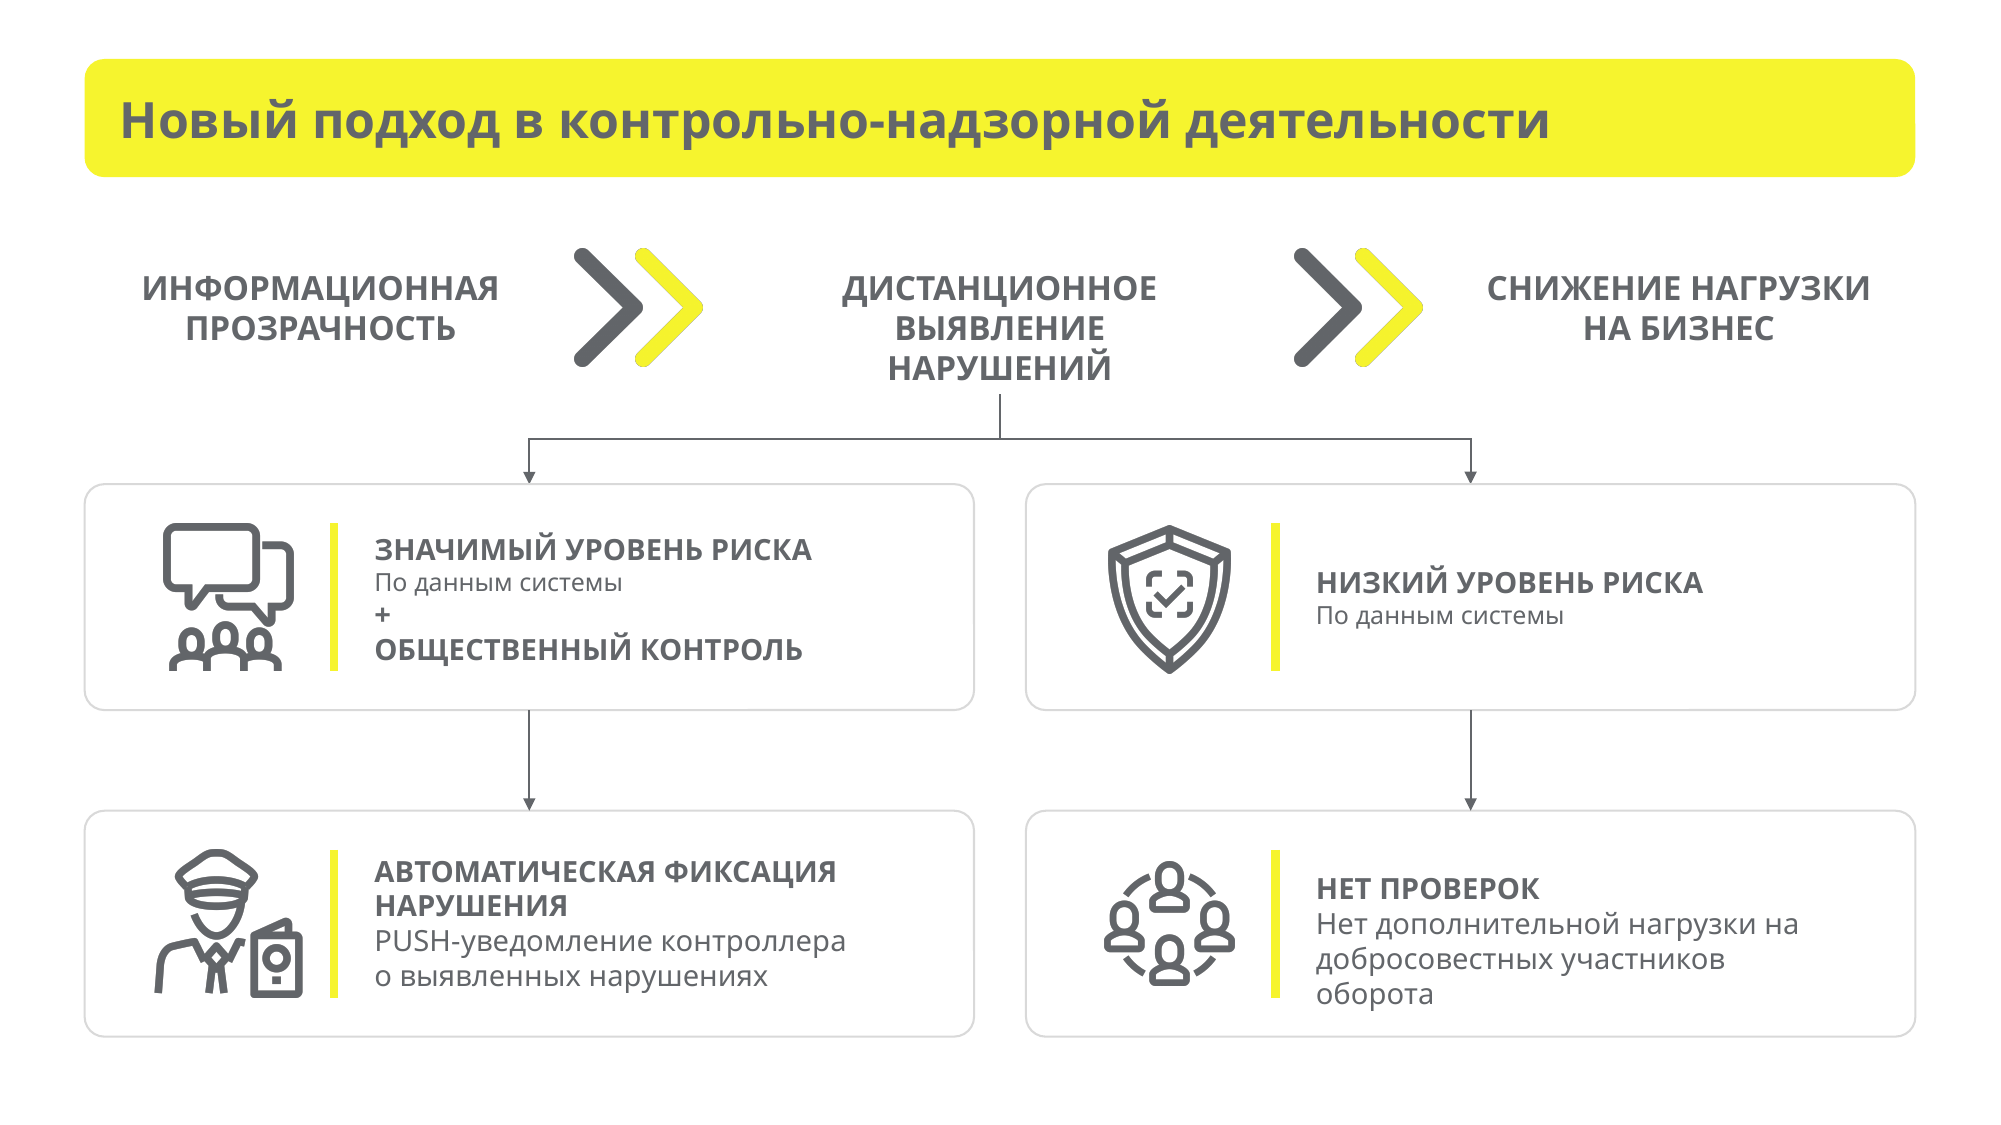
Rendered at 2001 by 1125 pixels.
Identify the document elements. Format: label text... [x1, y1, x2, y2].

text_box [574, 248, 700, 368]
text_box НИЗКИЙ УРОВЕНЬ РИСКА По данным системы [1300, 556, 1866, 637]
picture [154, 849, 303, 998]
text_box [83, 809, 976, 1038]
text_box Новый подход в контрольно-надзорной деятельности [83, 57, 1917, 179]
text_box АВТОМАТИЧЕСКАЯ ФИКСАЦИЯ НАРУШЕНИЯ PUSH-уведомление контроллера о выявленных нарушениях [359, 845, 925, 1000]
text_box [1171, 184, 1300, 656]
text_box ДИСТАНЦИОННОЕ ВЫЯВЛЕНИЕ НАРУШЕНИЙ [829, 259, 1171, 395]
text_box [1024, 809, 1917, 1038]
picture [163, 523, 294, 671]
text_box ЗНАЧИМЫЙ УРОВЕНЬ РИСКА По данным системы + ОБЩЕСТВЕННЫЙ КОНТРОЛЬ [359, 523, 925, 674]
picture [1104, 861, 1235, 986]
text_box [1300, 248, 1423, 368]
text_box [700, 184, 829, 656]
text_box НЕТ ПРОВЕРОК Нет дополнительной нагрузки на добросовестных участников оборота [1300, 863, 1866, 1018]
picture [1108, 525, 1231, 674]
text_box СНИЖЕНИЕ НАГРУЗКИ НА БИЗНЕС [1442, 259, 1916, 355]
text_box ИНФОРМАЦИОННАЯ ПРОЗРАЧНОСТЬ [84, 259, 557, 355]
text_box [83, 483, 976, 712]
text_box [1024, 483, 1917, 712]
